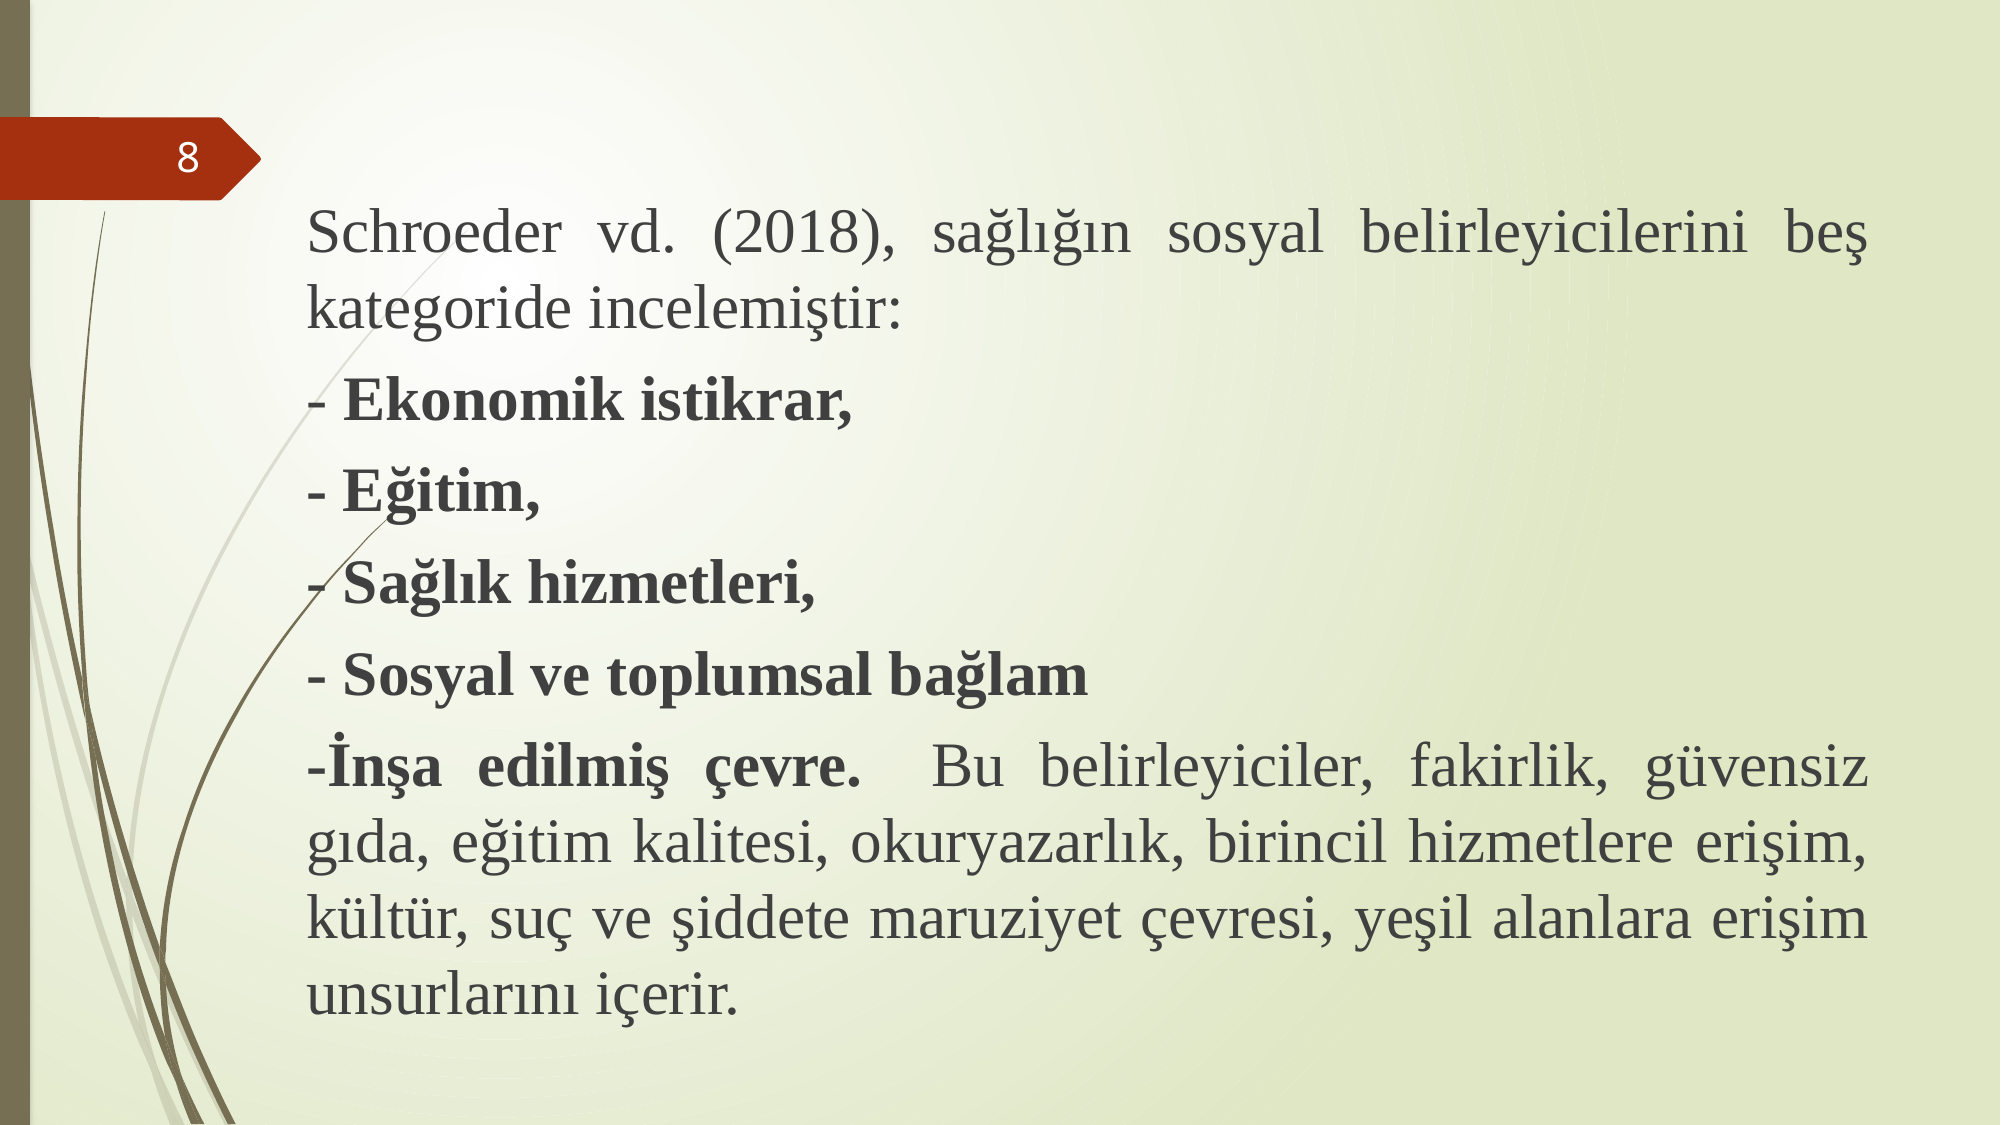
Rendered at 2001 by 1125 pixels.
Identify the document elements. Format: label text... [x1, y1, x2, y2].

list Schroeder vd. (2018), sağlığın sosyal belirleyicilerini beş kategoride incelemiştir: - Ekonomik istikrar, - Eğitim, - Sağlık hizmetleri, - Sosyal ve toplumsal bağlam -İnşa edilmiş çevre. Bu belirleyiciler, fakirlik, güvensiz gıda, eğitim kalitesi, okuryazarlık, birincil hizmetlere erişim, kültür, suç ve şiddete maruziyet çevresi, yeşil alanlara erişim unsurlarını içerir. [291, 90, 1886, 1035]
slide_number 8 [87, 129, 216, 190]
